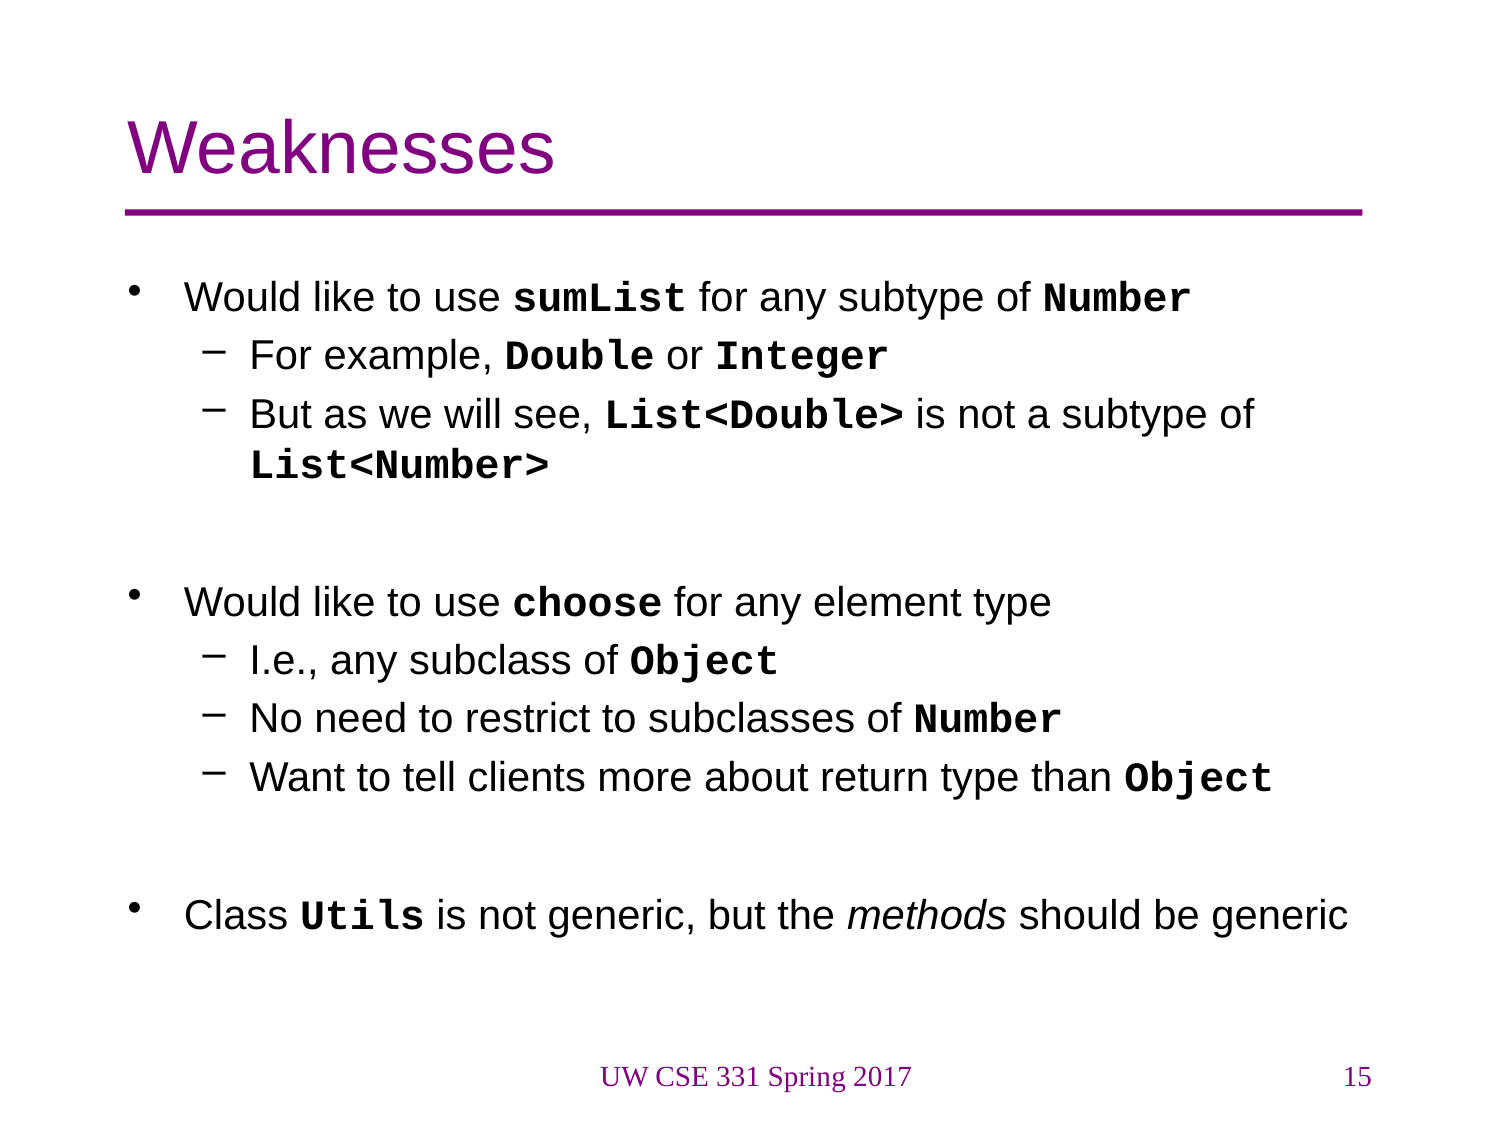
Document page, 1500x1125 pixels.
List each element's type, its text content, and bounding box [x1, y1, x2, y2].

title Weaknesses [112, 50, 1388, 238]
slide_number 15 [1074, 1049, 1388, 1125]
footer UW CSE 331 Spring 2017 [474, 1049, 1038, 1125]
list Would like to use sumList for any subtype of Number For example, Double or Integer But as we will see, List<Double> is not a subtype of List<Number> Would like to use choose for any element type I.e., any subclass of Object No need to restrict to subclasses of Number Want to tell clients more about return type than Object Class Utils is not generic, but the methods should be generic [112, 262, 1388, 1000]
